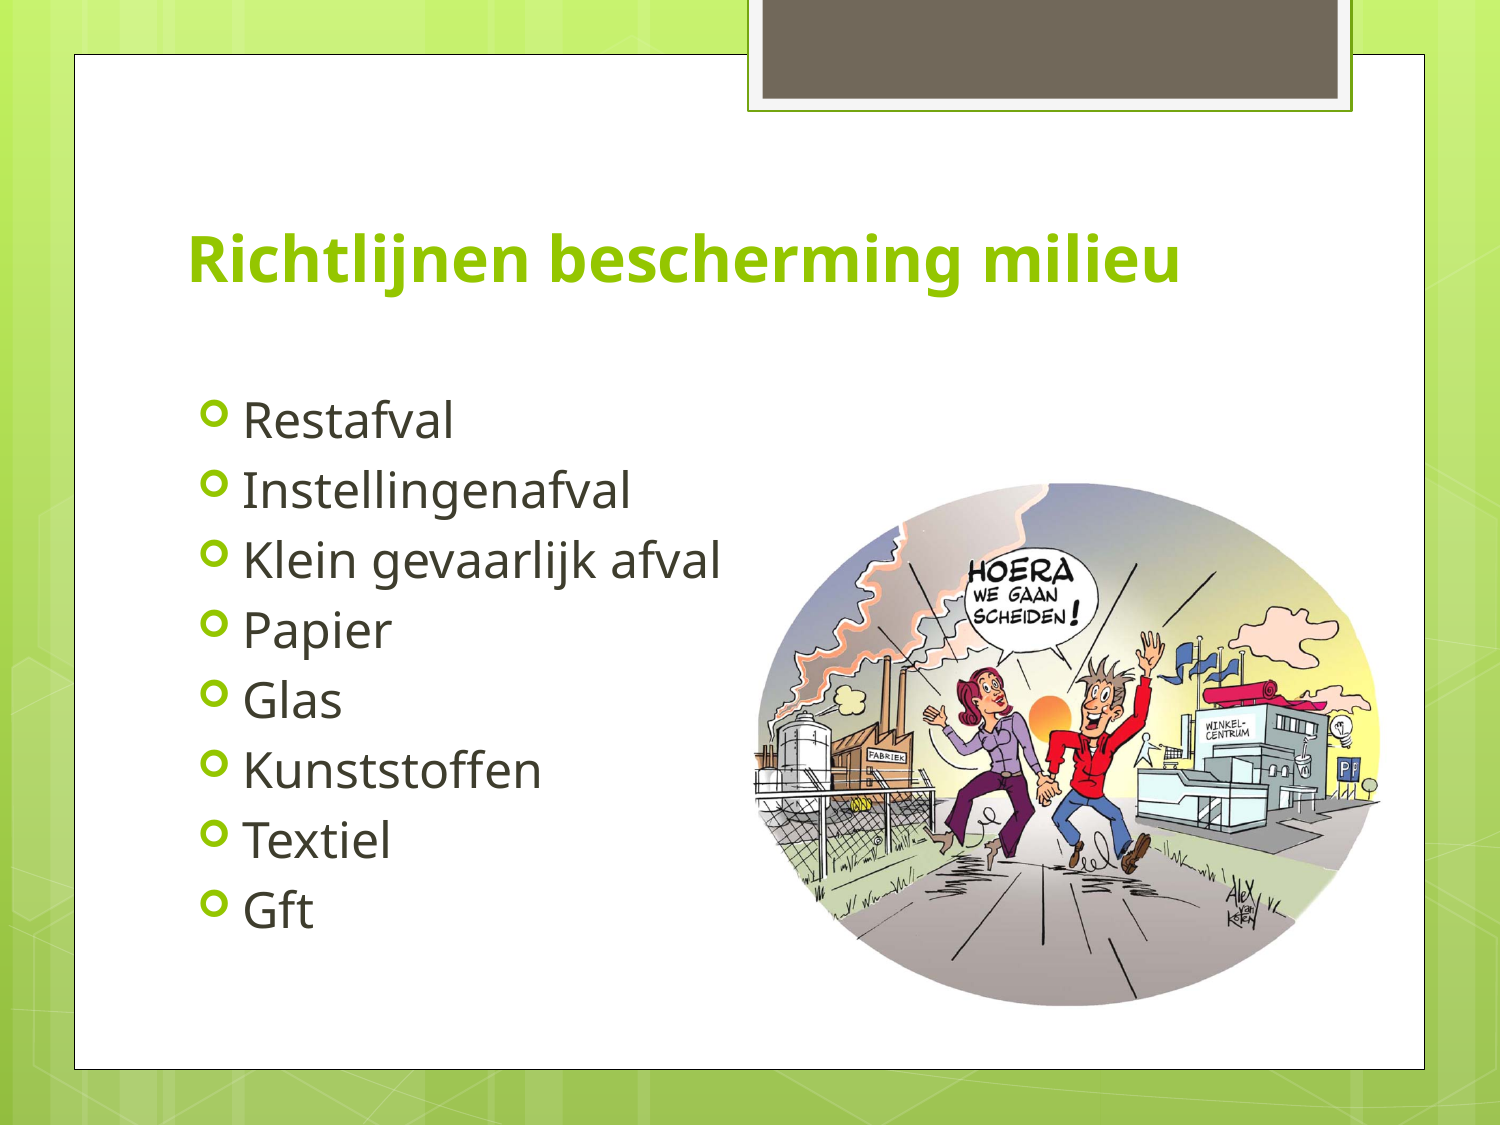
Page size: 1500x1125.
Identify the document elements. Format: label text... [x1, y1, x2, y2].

title Richtlijnen bescherming milieu [171, 168, 1324, 303]
list Restafval Instellingenafval Klein gevaarlijk afval Papier Glas Kunststoffen Textiel Gft [171, 381, 1283, 957]
picture [749, 479, 1387, 1010]
